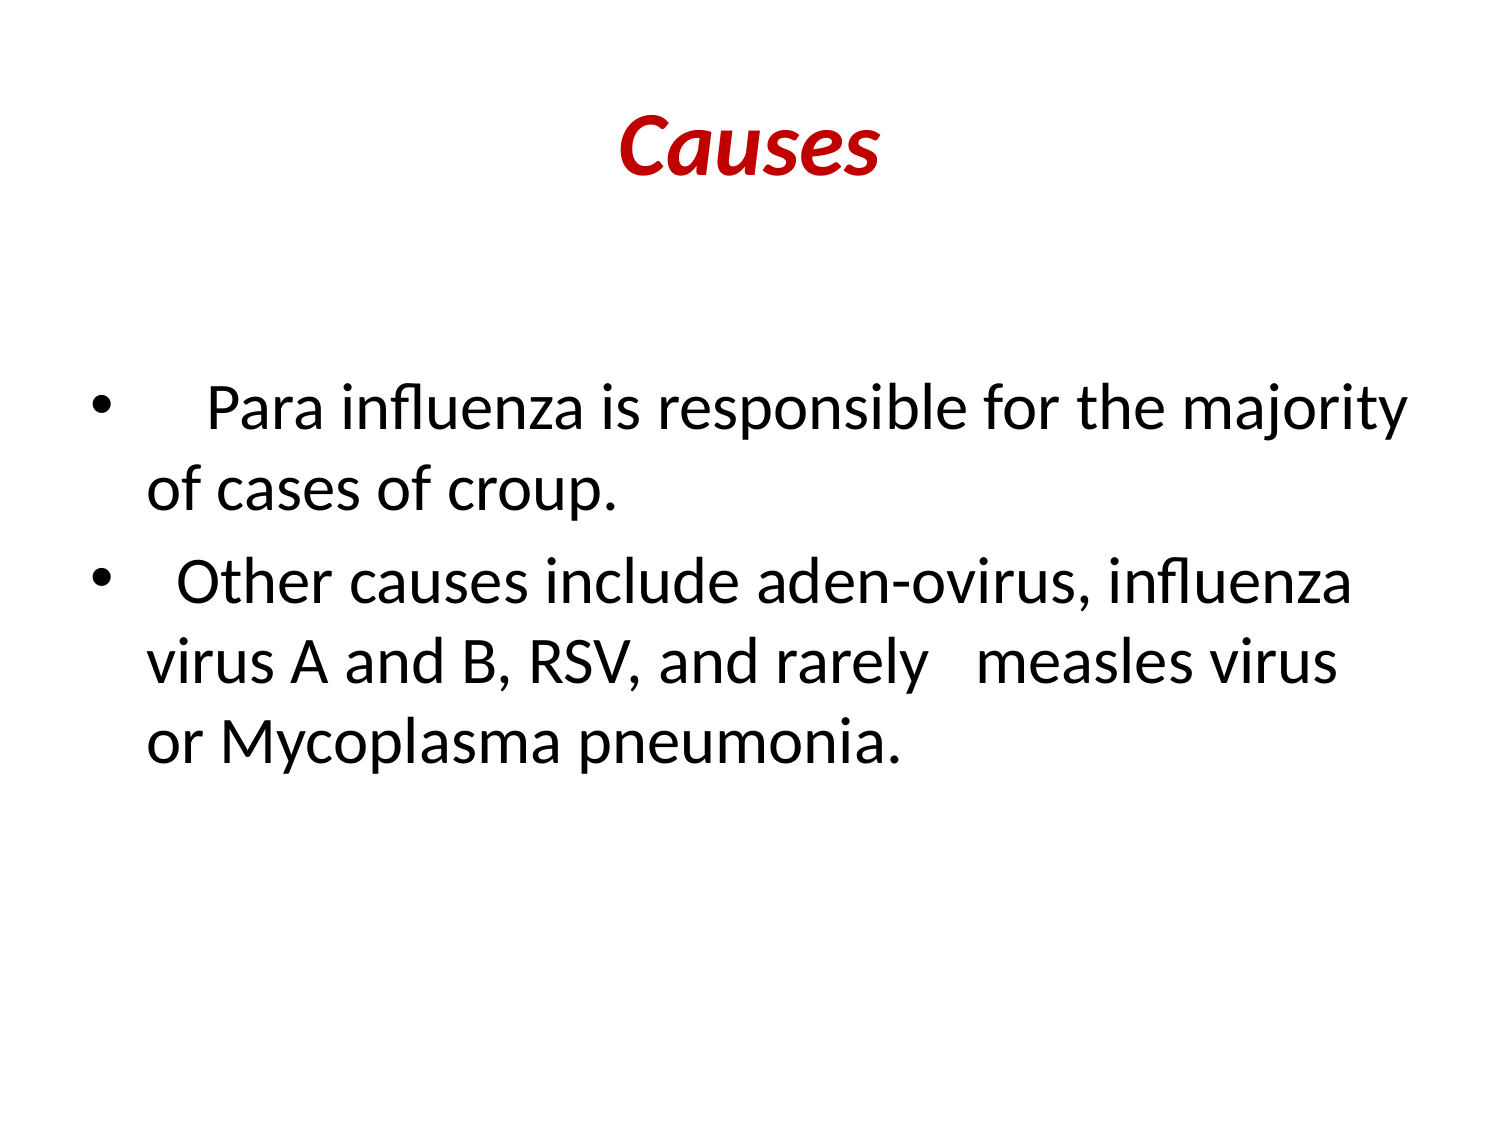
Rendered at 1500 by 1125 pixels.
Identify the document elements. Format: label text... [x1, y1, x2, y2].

title Causes [75, 45, 1425, 233]
list Para influenza is responsible for the majority of cases of croup. Other causes include aden-ovirus, influenza virus A and B, RSV, and rarely measles virus or Mycoplasma pneumonia. [75, 262, 1425, 1005]
